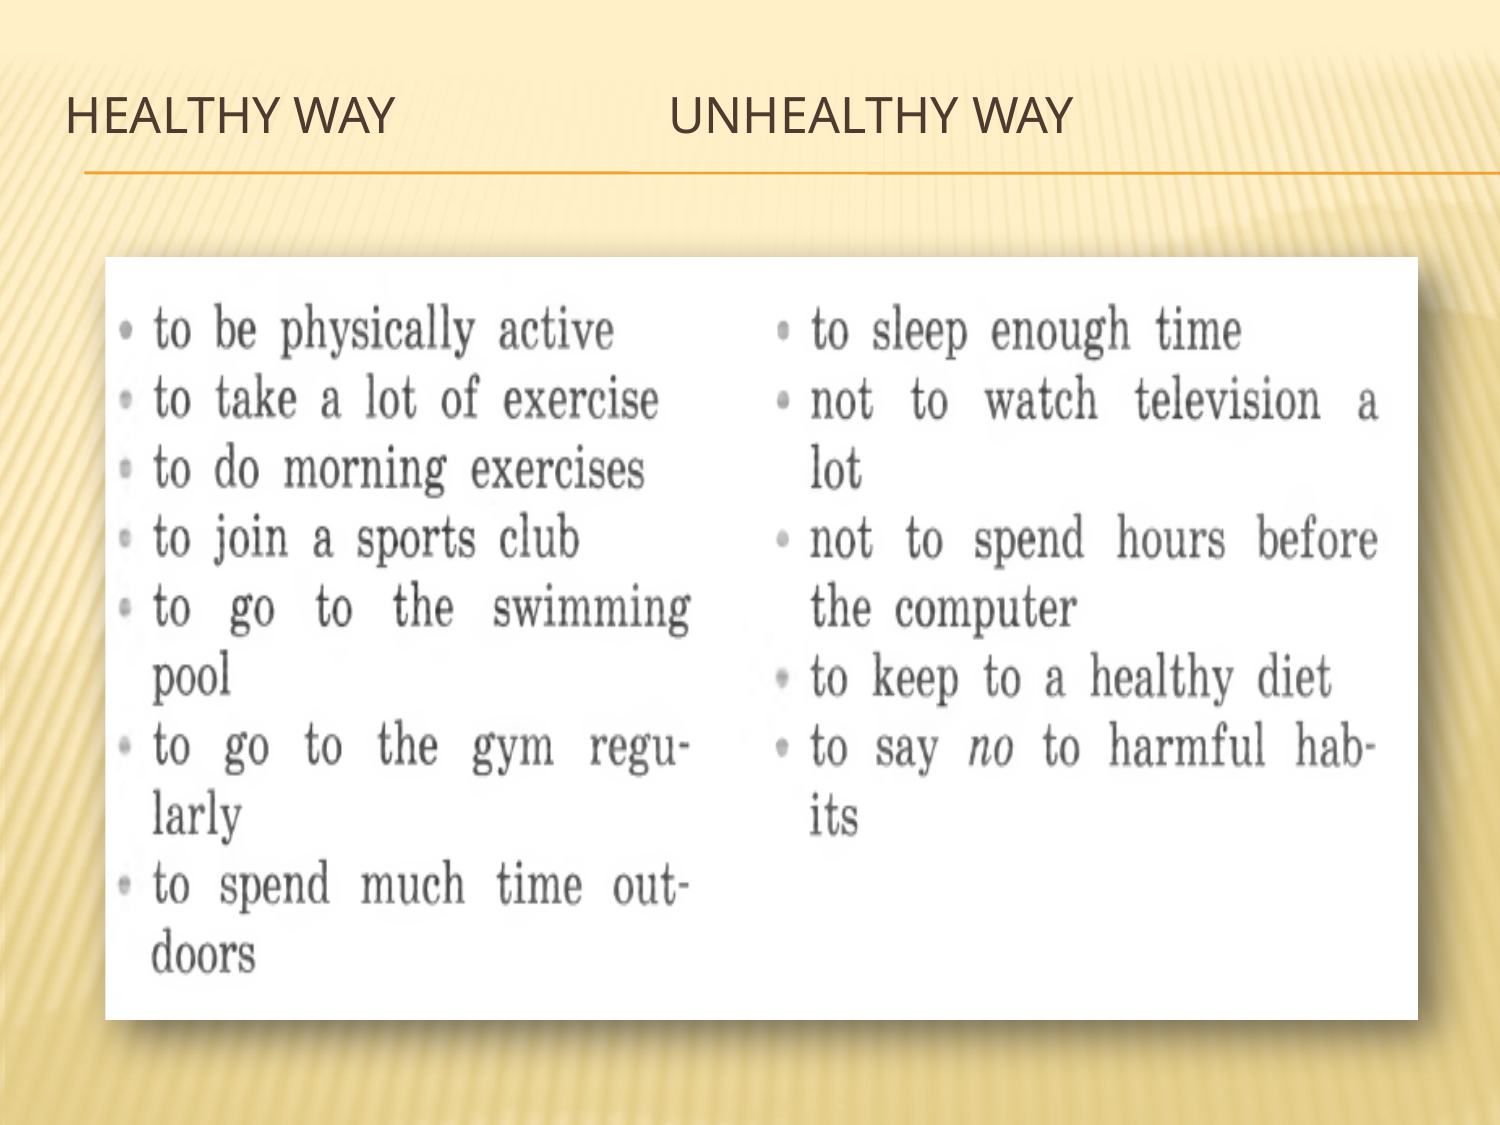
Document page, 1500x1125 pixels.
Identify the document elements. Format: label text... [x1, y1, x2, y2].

title Healthy way unhealthy way [50, 75, 1475, 213]
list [105, 257, 1419, 1020]
